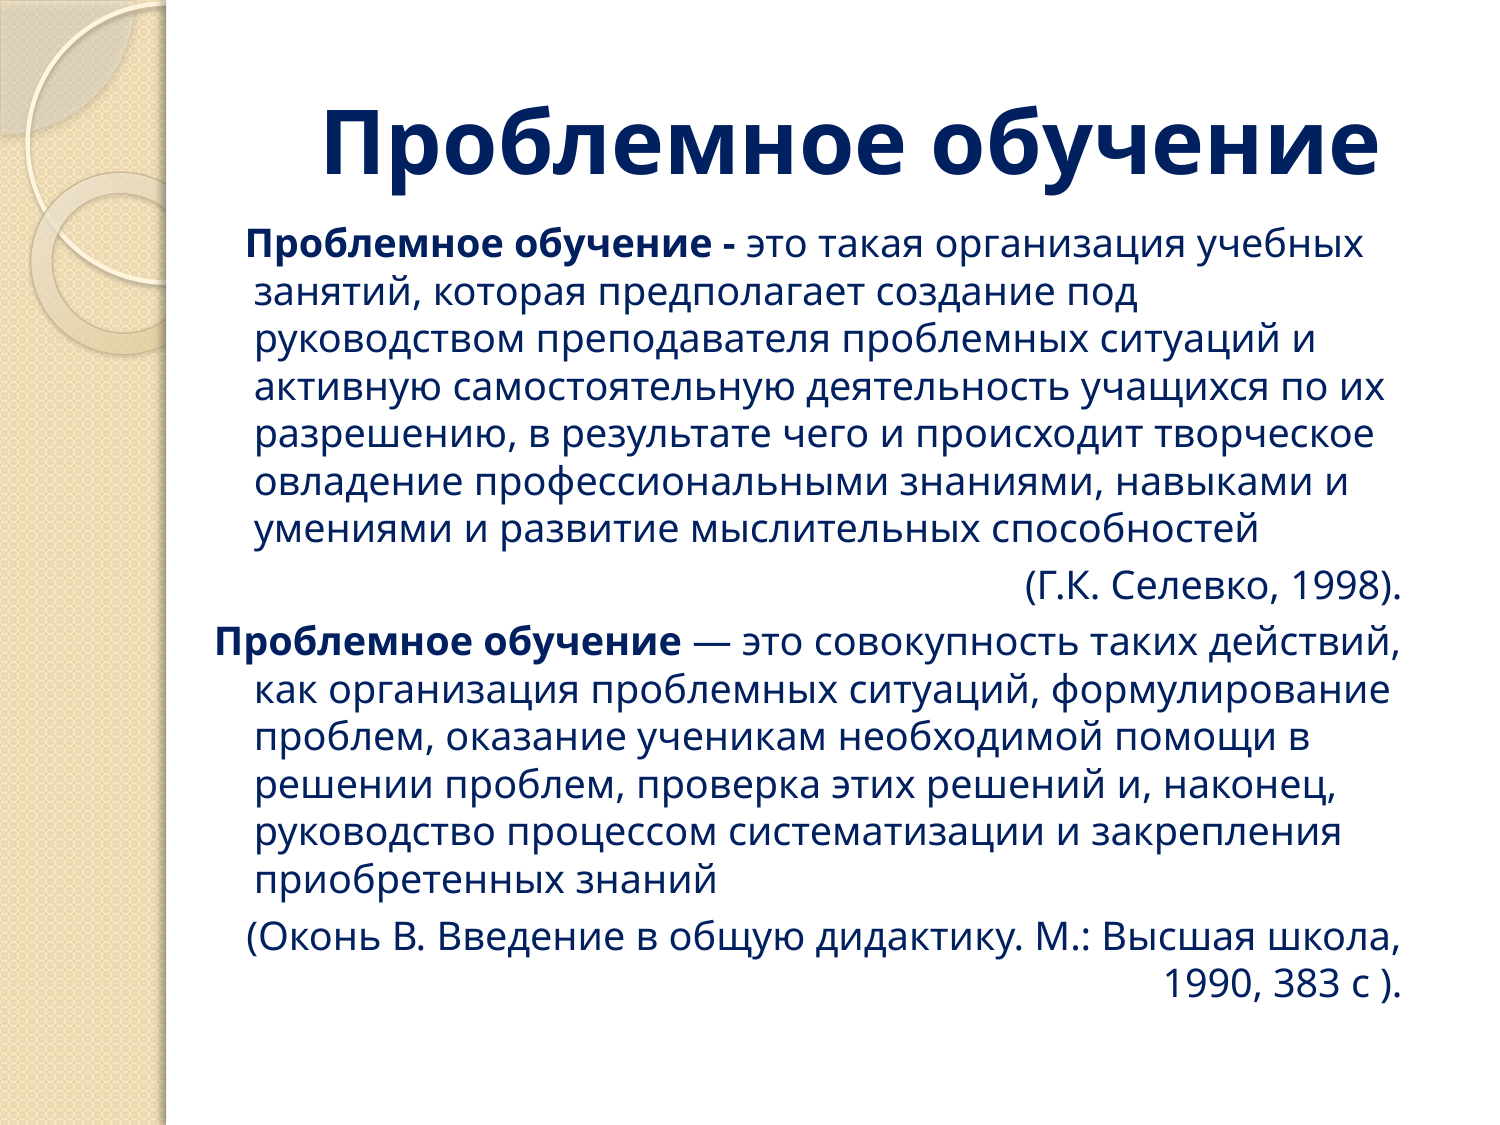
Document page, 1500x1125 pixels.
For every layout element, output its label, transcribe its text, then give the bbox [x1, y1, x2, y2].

list Проблемное обучение - это такая организация учебных занятий, которая предполагает создание под руководством преподавателя проблемных ситуаций и активную самостоятельную деятельность учащихся по их разрешению, в результате чего и происходит творческое овладение профессиональными знаниями, навыками и умениями и развитие мыслительных способностей (Г.К. Селевко, 1998). Проблемное обучение — это совокупность таких действий, как организация проблемных ситуаций, формулирование проблем, оказание ученикам необходимой помощи в решении проблем, проверка этих решений и, наконец, руководство процессом систематизации и закрепления приобретенных знаний (Оконь В. Введение в общую дидактику. М.: Высшая школа, 1990, 383 с ). [187, 210, 1418, 1057]
title Проблемное обучение [235, 45, 1466, 233]
